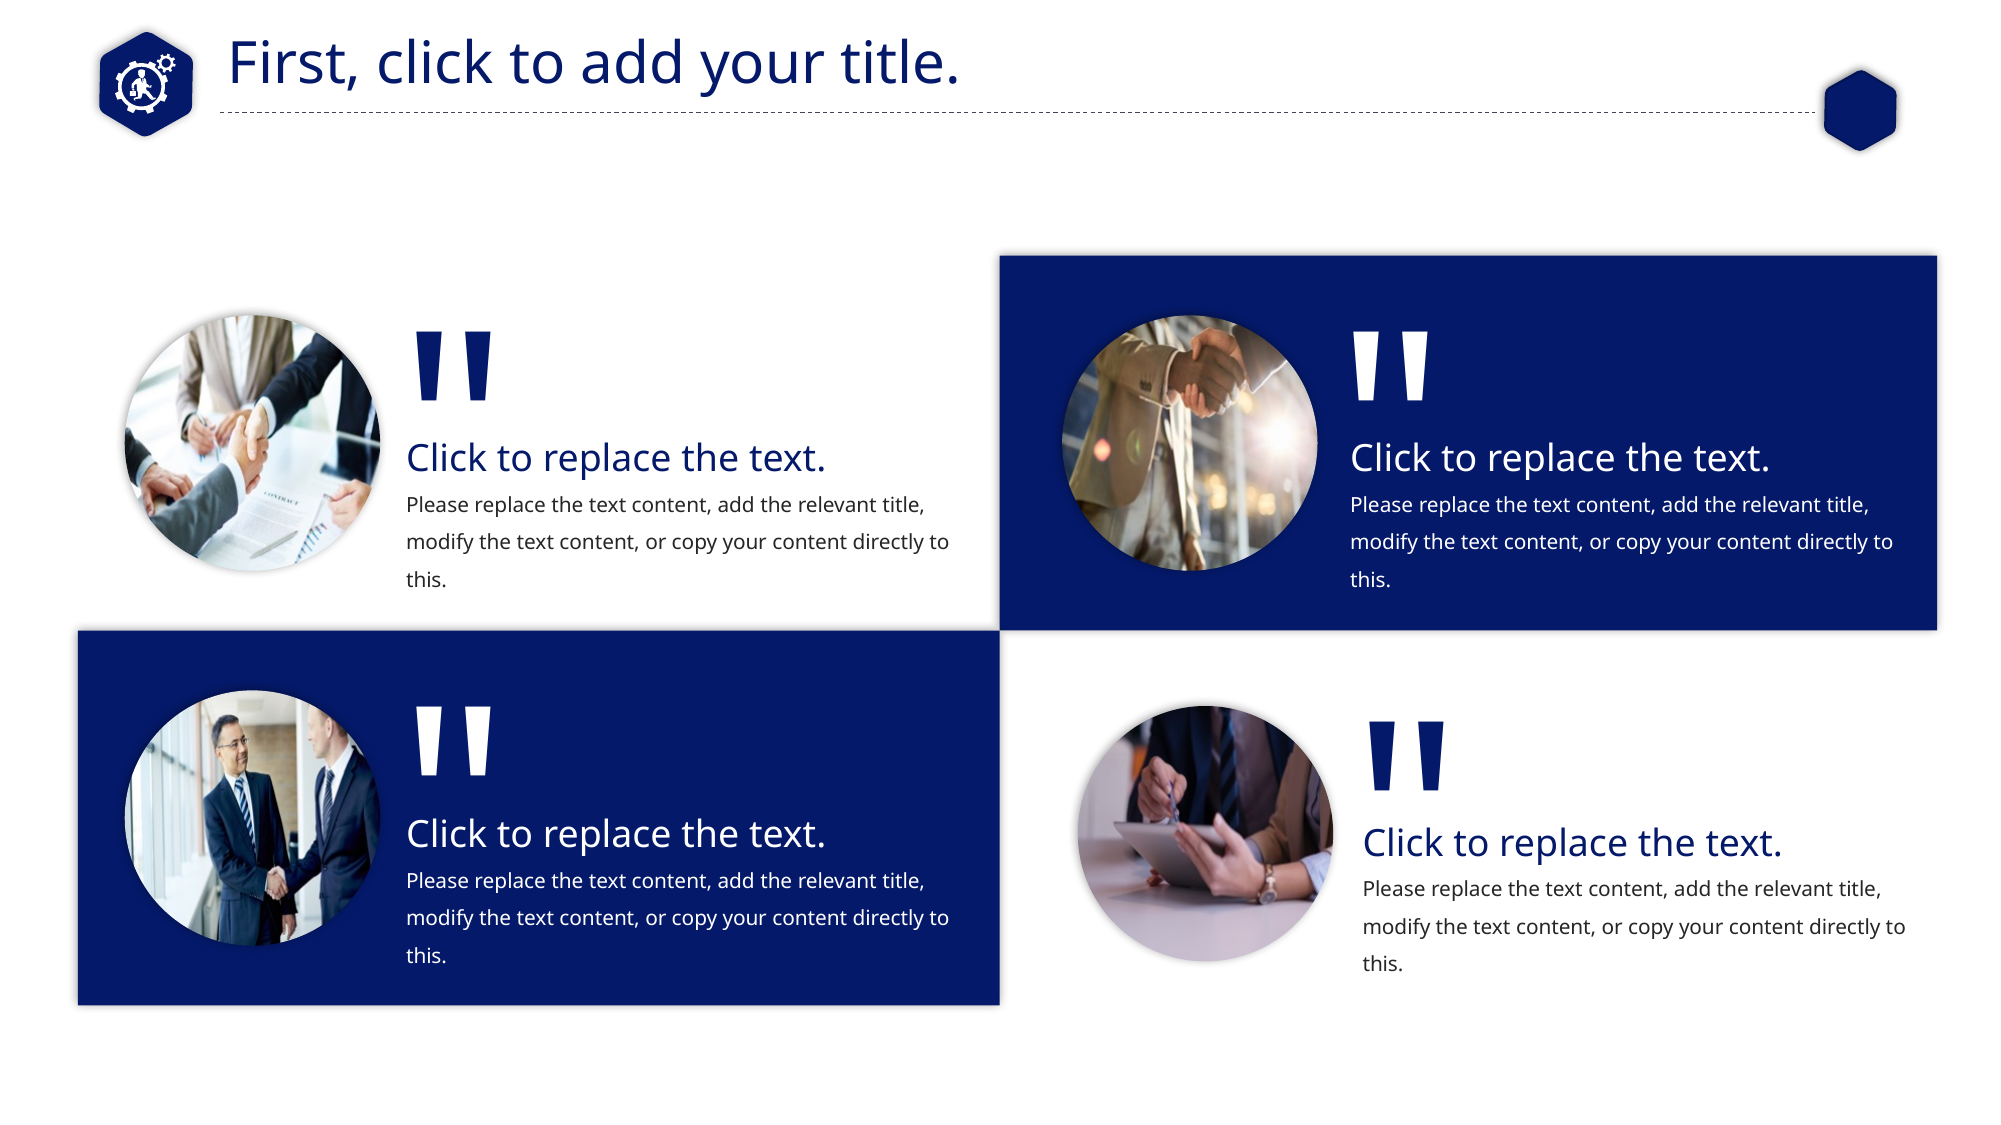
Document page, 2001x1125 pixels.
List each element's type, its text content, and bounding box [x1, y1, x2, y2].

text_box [94, 37, 198, 132]
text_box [999, 255, 1938, 631]
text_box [1820, 74, 1901, 147]
text_box First, click to add your title. [213, 18, 1939, 114]
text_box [77, 630, 1000, 1006]
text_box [124, 255, 962, 579]
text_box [1077, 646, 1919, 970]
